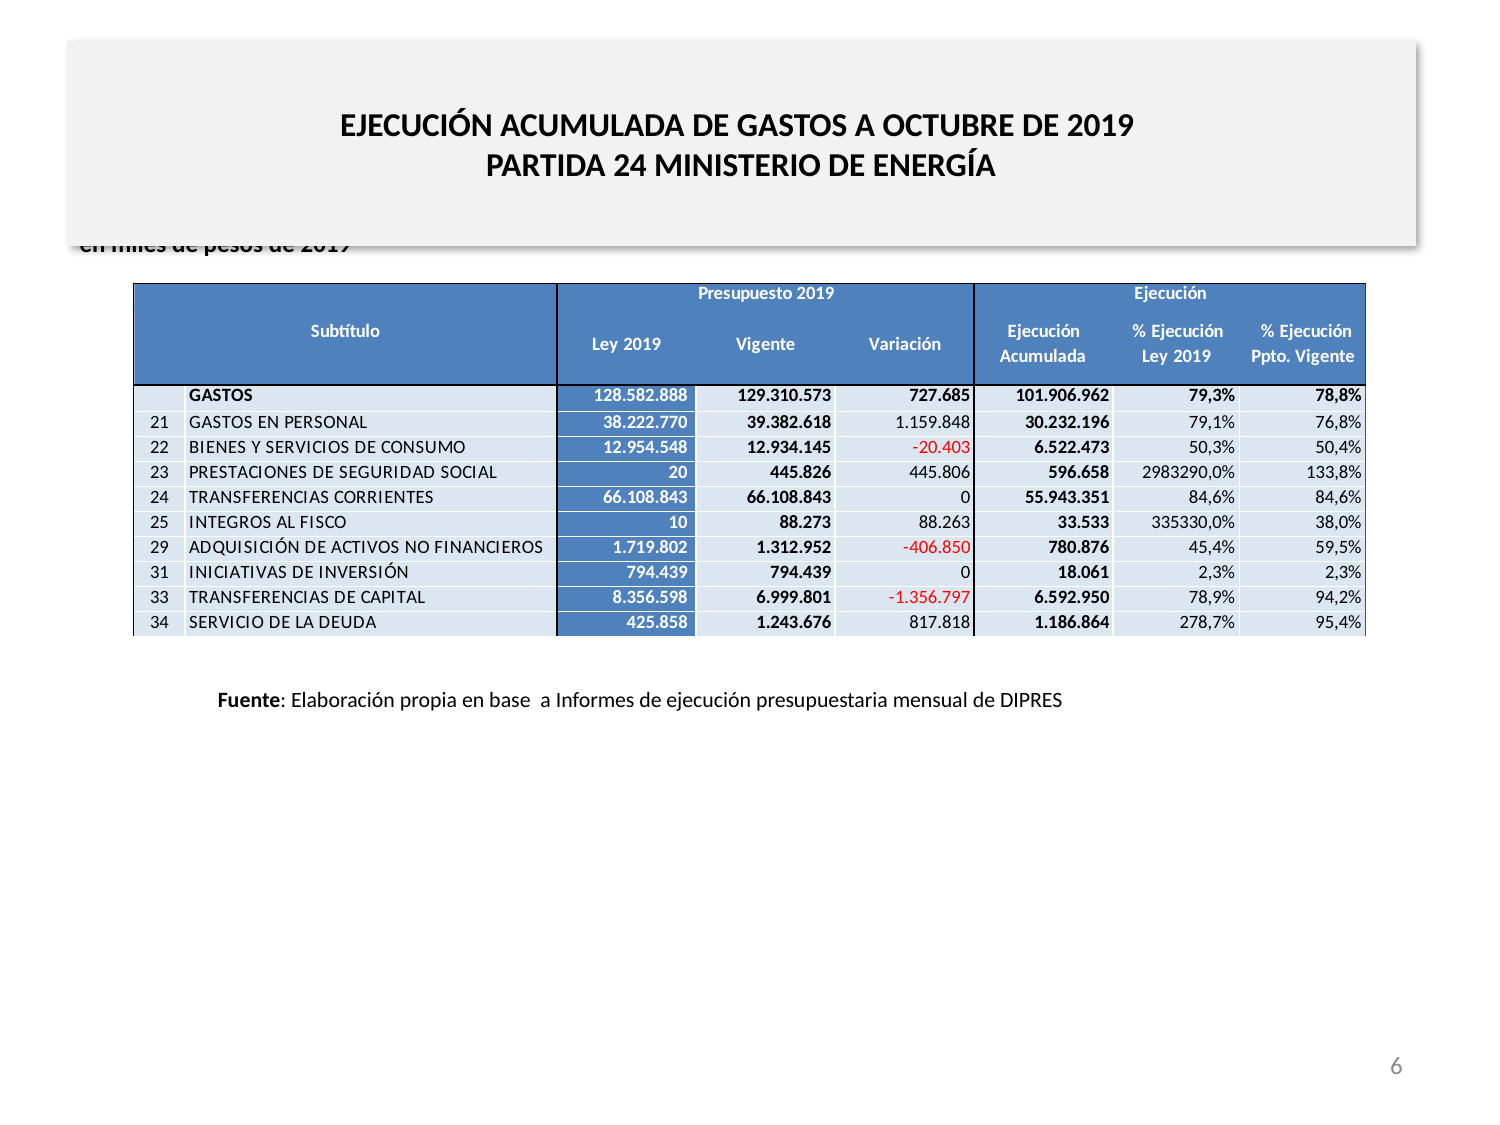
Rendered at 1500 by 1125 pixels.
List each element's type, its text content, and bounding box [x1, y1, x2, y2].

footer Fuente: Elaboración propia en base a Informes de ejecución presupuestaria mensual de DIPRES [65, 668, 1216, 729]
title EJECUCIÓN ACUMULADA DE GASTOS A OCTUBRE DE 2019 PARTIDA 24 MINISTERIO DE ENERGÍA [67, 41, 1415, 246]
picture [132, 282, 1368, 638]
text_box en miles de pesos de 2019 [64, 219, 1212, 283]
slide_number 6 [1067, 1035, 1418, 1095]
